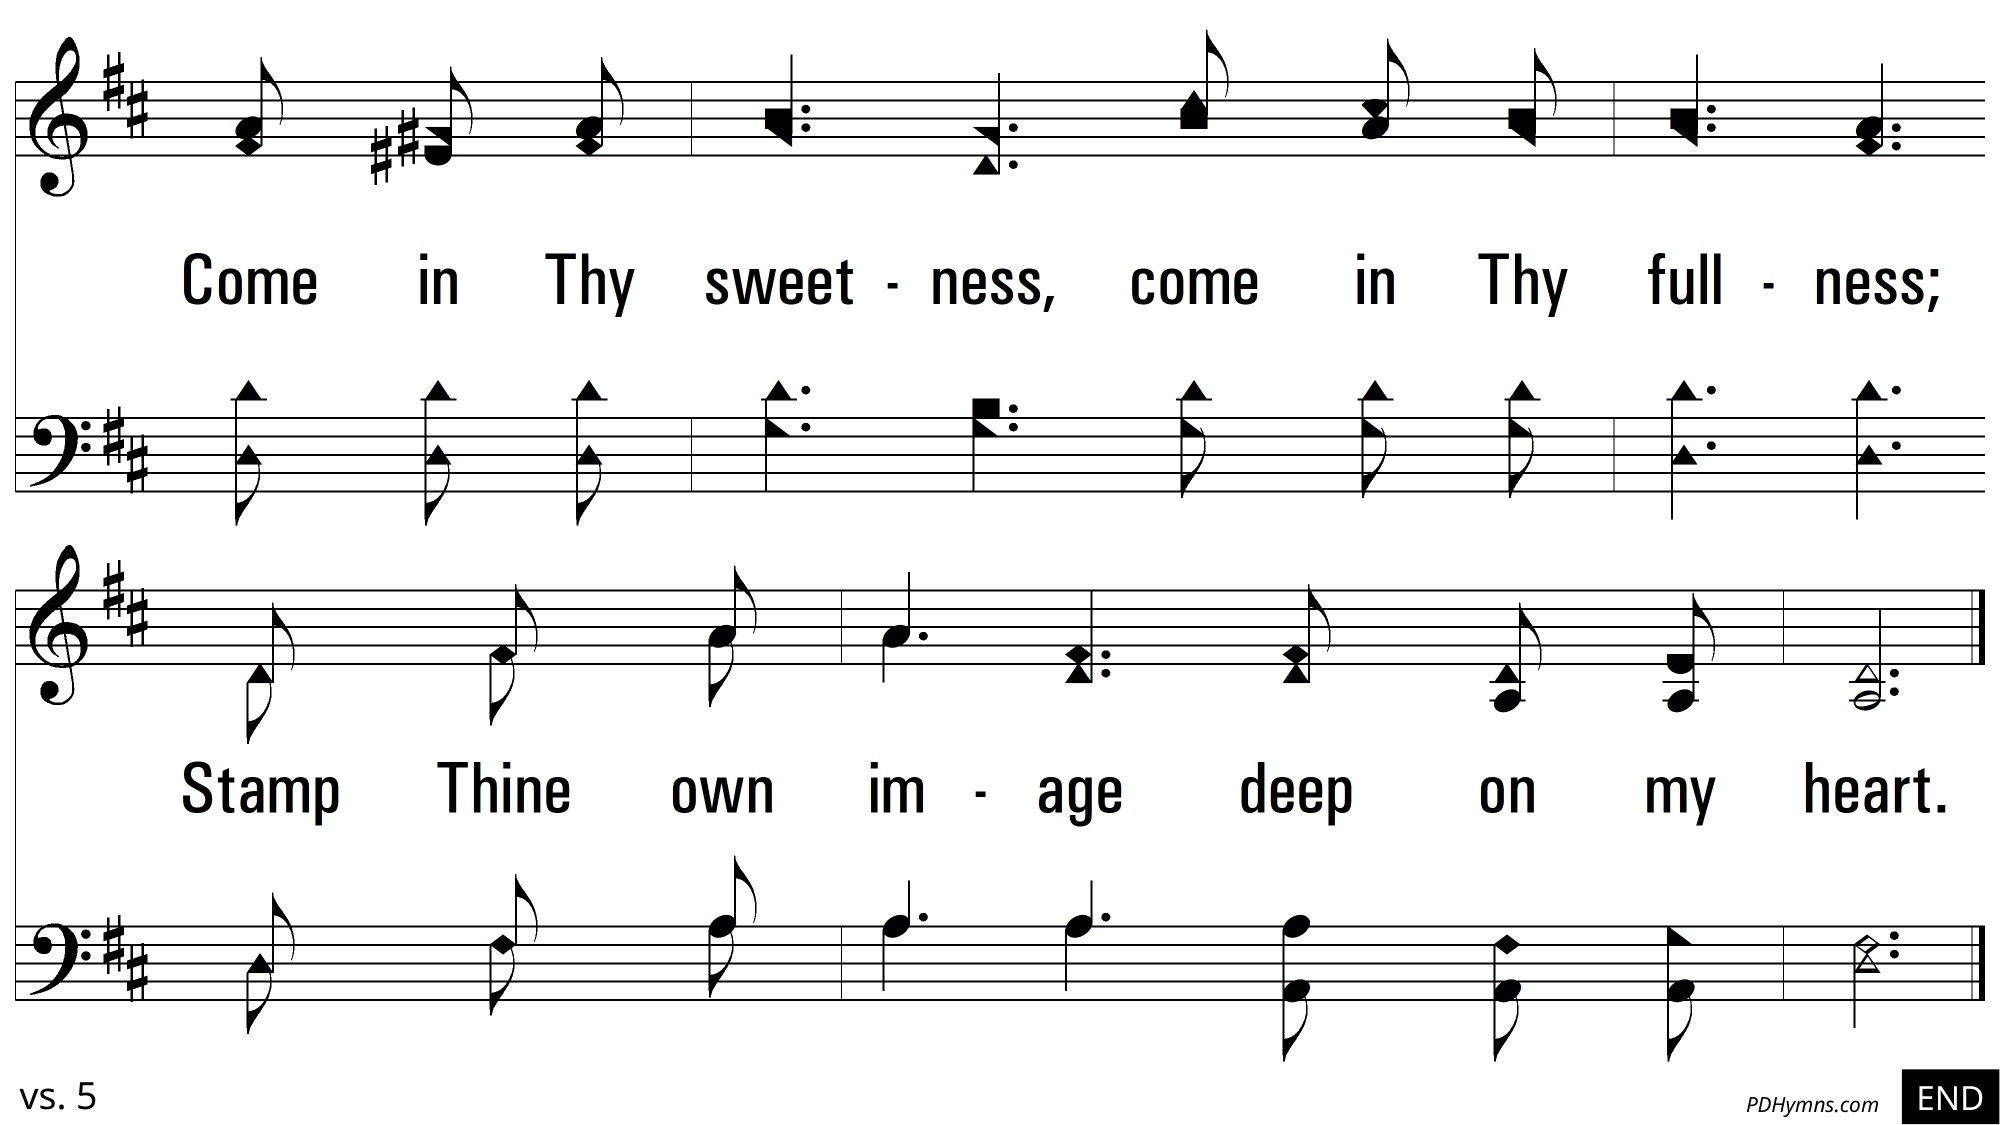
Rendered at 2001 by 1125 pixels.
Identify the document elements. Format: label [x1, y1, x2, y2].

picture [0, 0, 2000, 1125]
text_box [1724, 1069, 2000, 1125]
